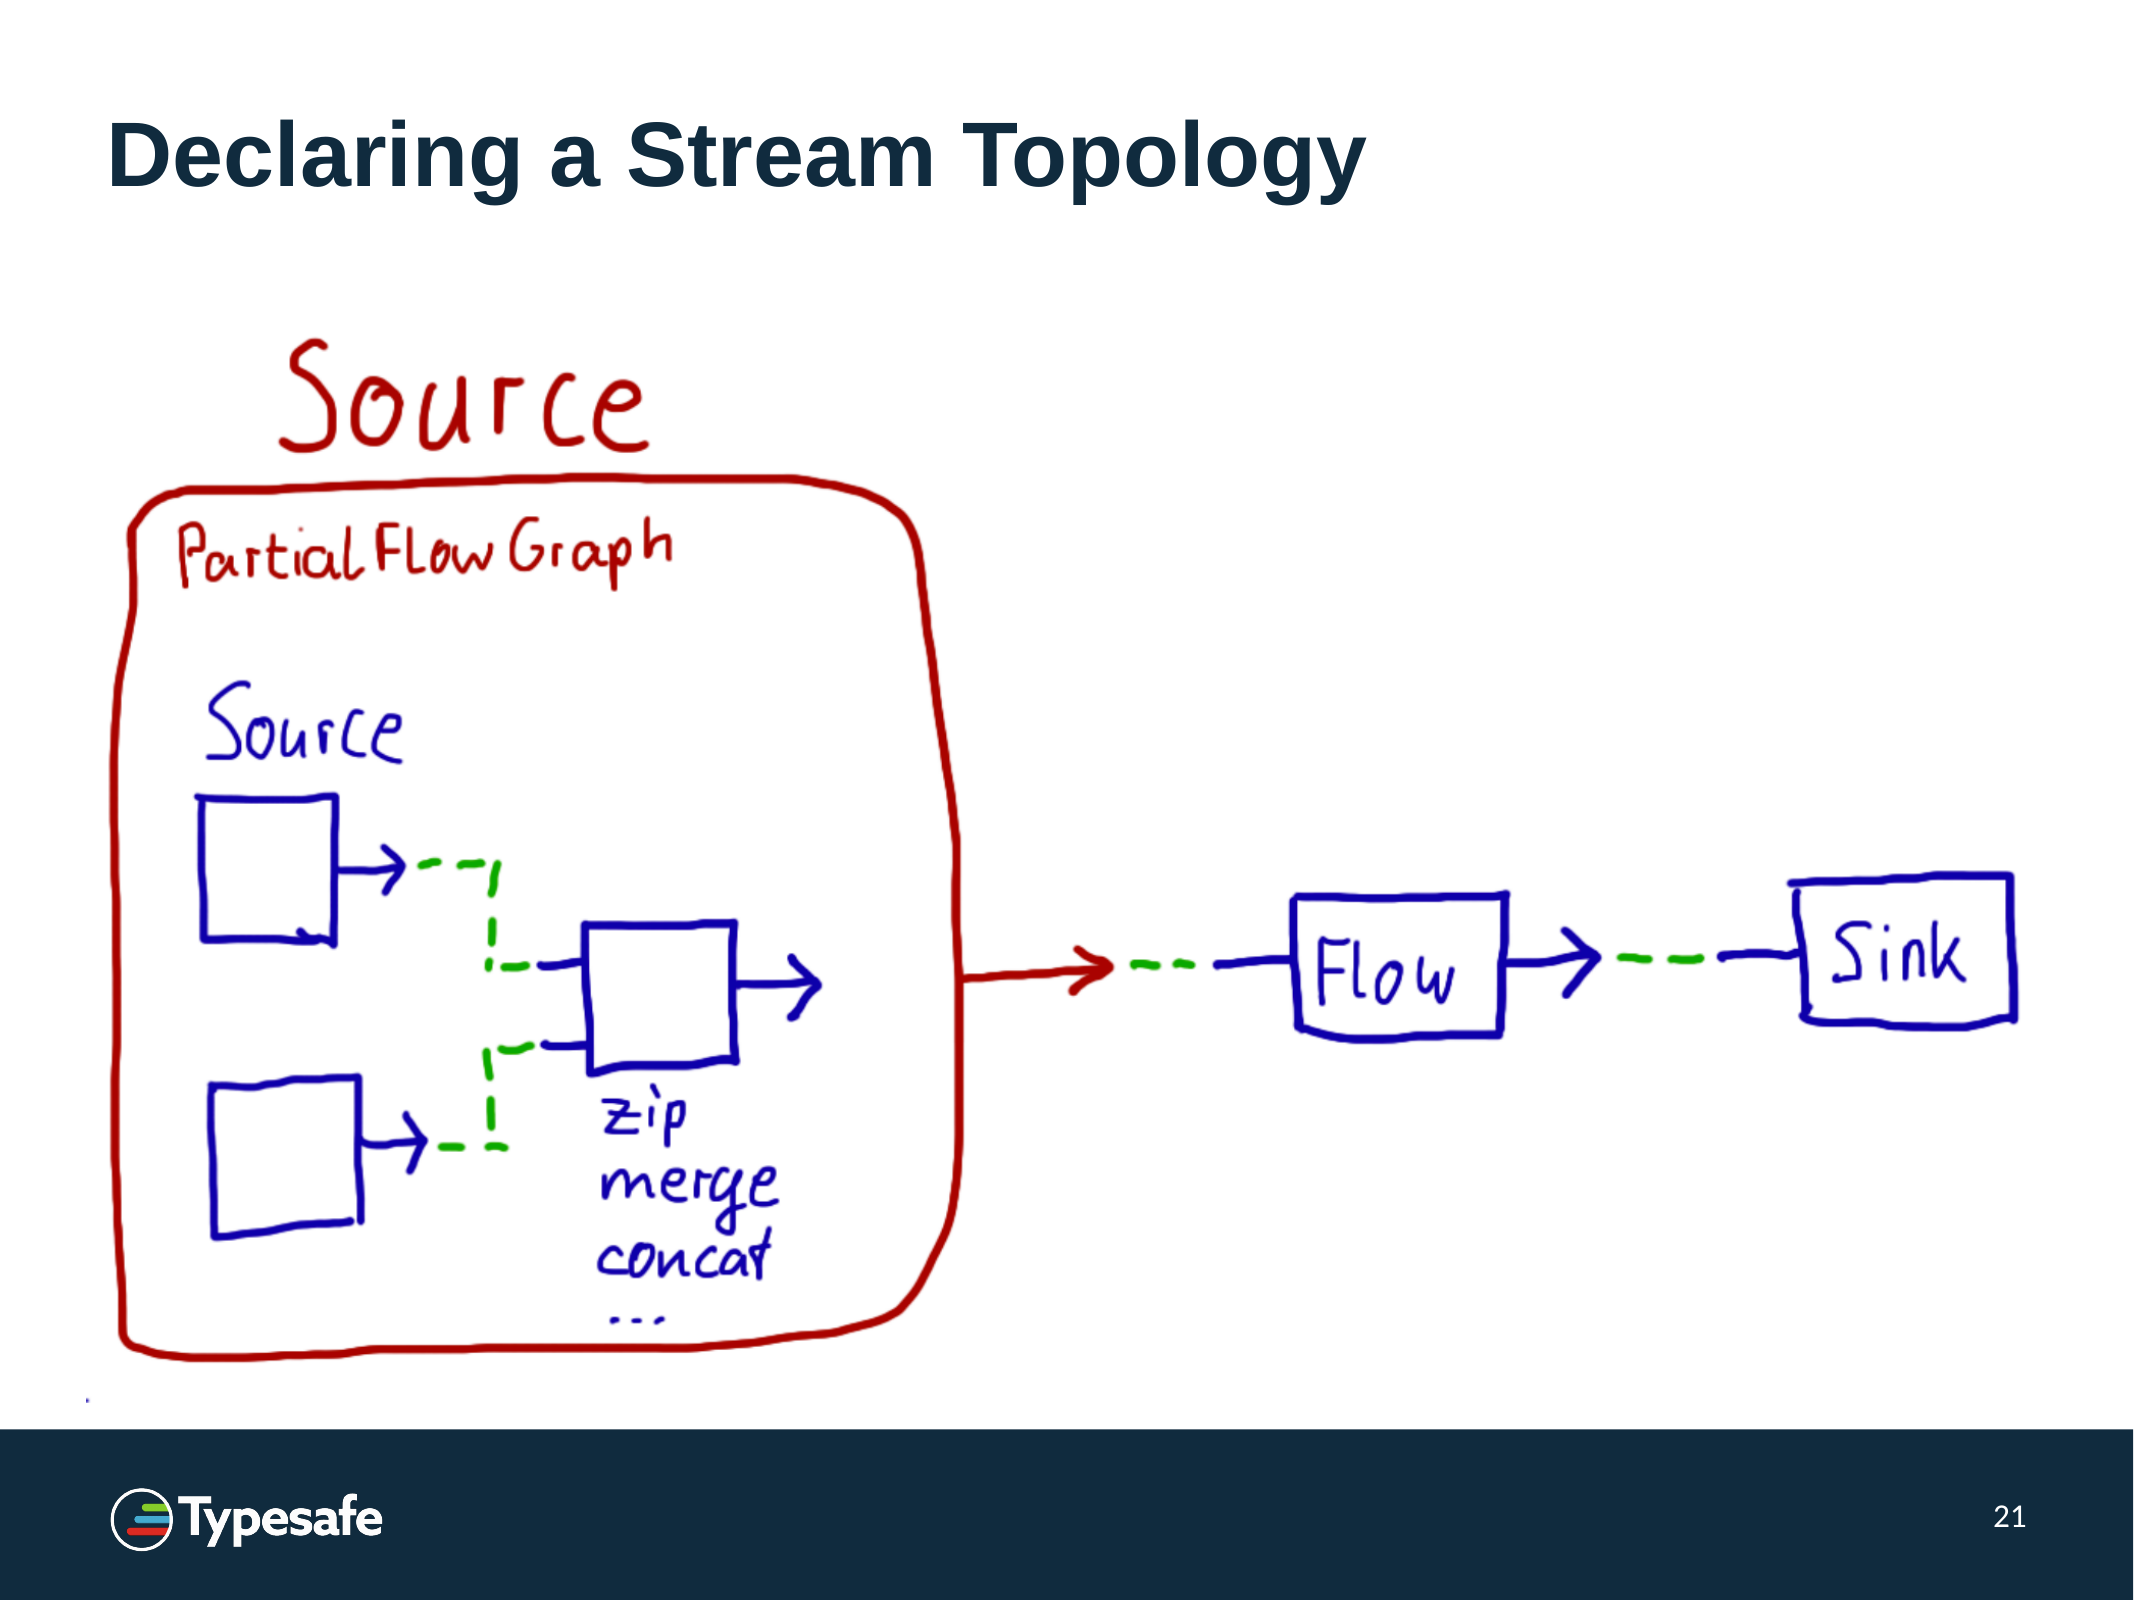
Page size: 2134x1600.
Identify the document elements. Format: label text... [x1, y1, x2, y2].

slide_number 21 [1528, 1483, 2028, 1546]
picture [108, 1486, 383, 1553]
title Declaring a Stream Topology [106, 18, 2028, 281]
picture [86, 306, 2047, 1403]
